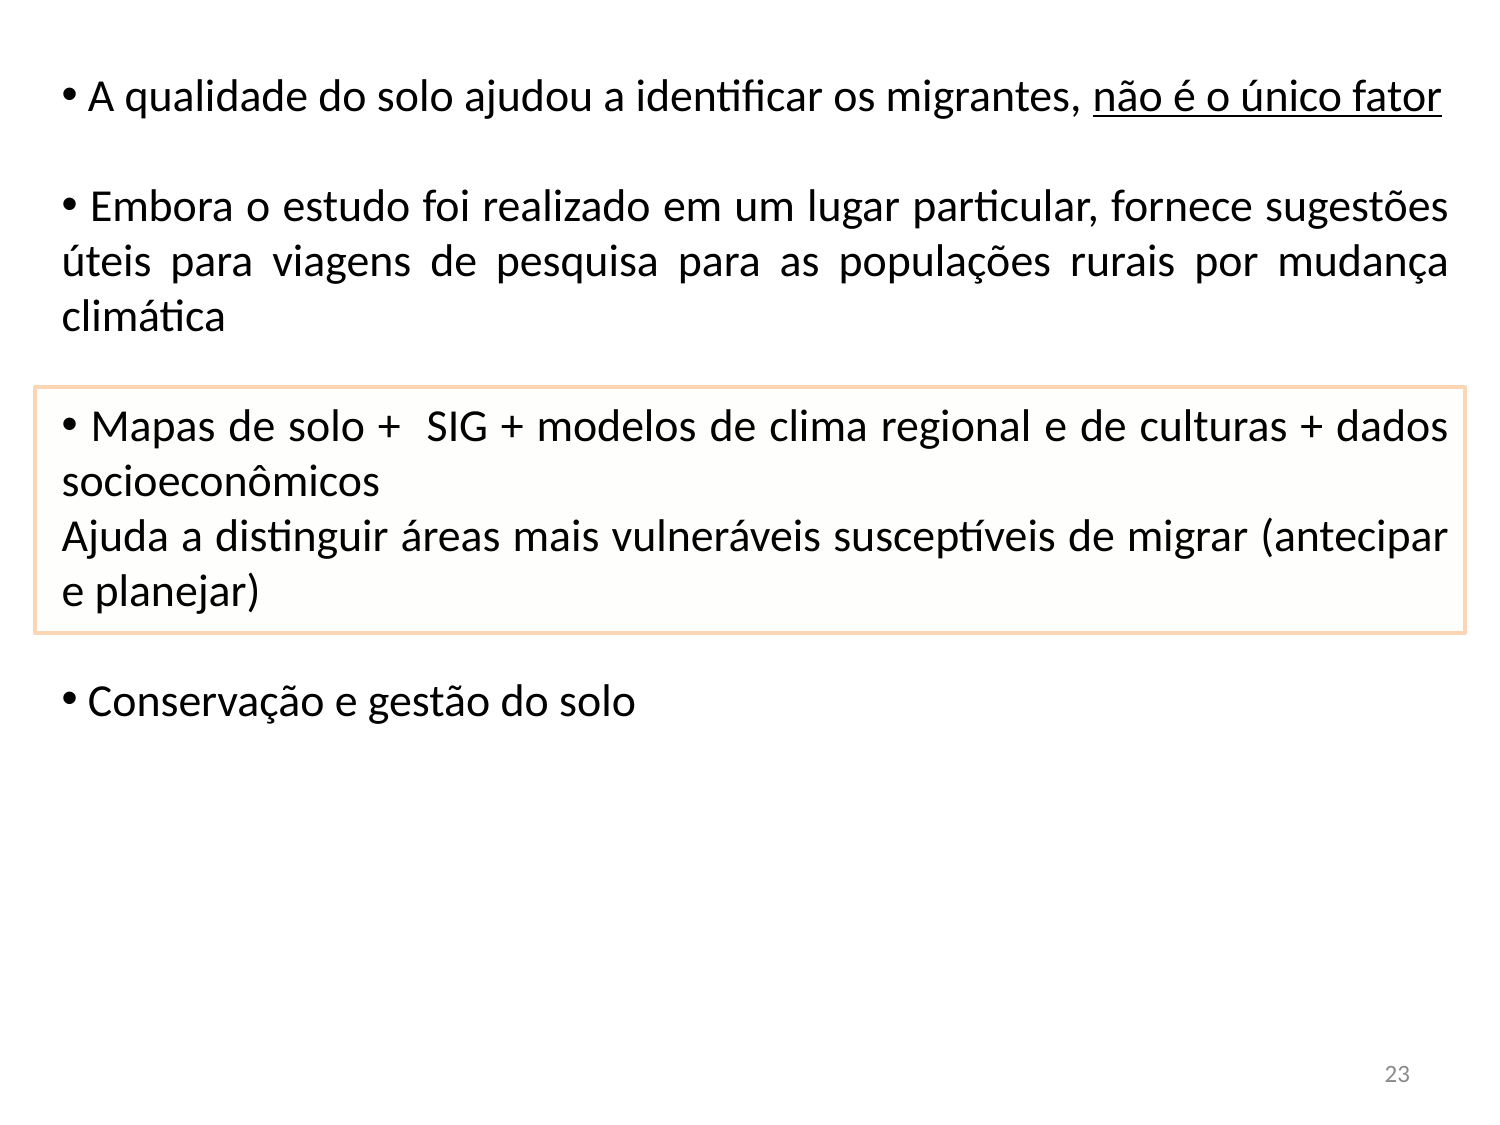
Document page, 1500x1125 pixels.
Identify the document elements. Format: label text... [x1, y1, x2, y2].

text_box A qualidade do solo ajudou a identificar os migrantes, não é o único fator Embora o estudo foi realizado em um lugar particular, fornece sugestões úteis para viagens de pesquisa para as populações rurais por mudança climática Mapas de solo + SIG + modelos de clima regional e de culturas + dados socioeconômicos Ajuda a distinguir áreas mais vulneráveis susceptíveis de migrar (antecipar e planejar) Conservação e gestão do solo [46, 58, 1465, 385]
text_box A qualidade do solo ajudou a identificar os migrantes, não é o único fator Embora o estudo foi realizado em um lugar particular, fornece sugestões úteis para viagens de pesquisa para as populações rurais por mudança climática Mapas de solo + SIG + modelos de clima regional e de culturas + dados socioeconômicos Ajuda a distinguir áreas mais vulneráveis susceptíveis de migrar (antecipar e planejar) Conservação e gestão do solo [46, 635, 1465, 733]
text_box [33, 385, 1467, 635]
slide_number 23 [1074, 1042, 1425, 1103]
